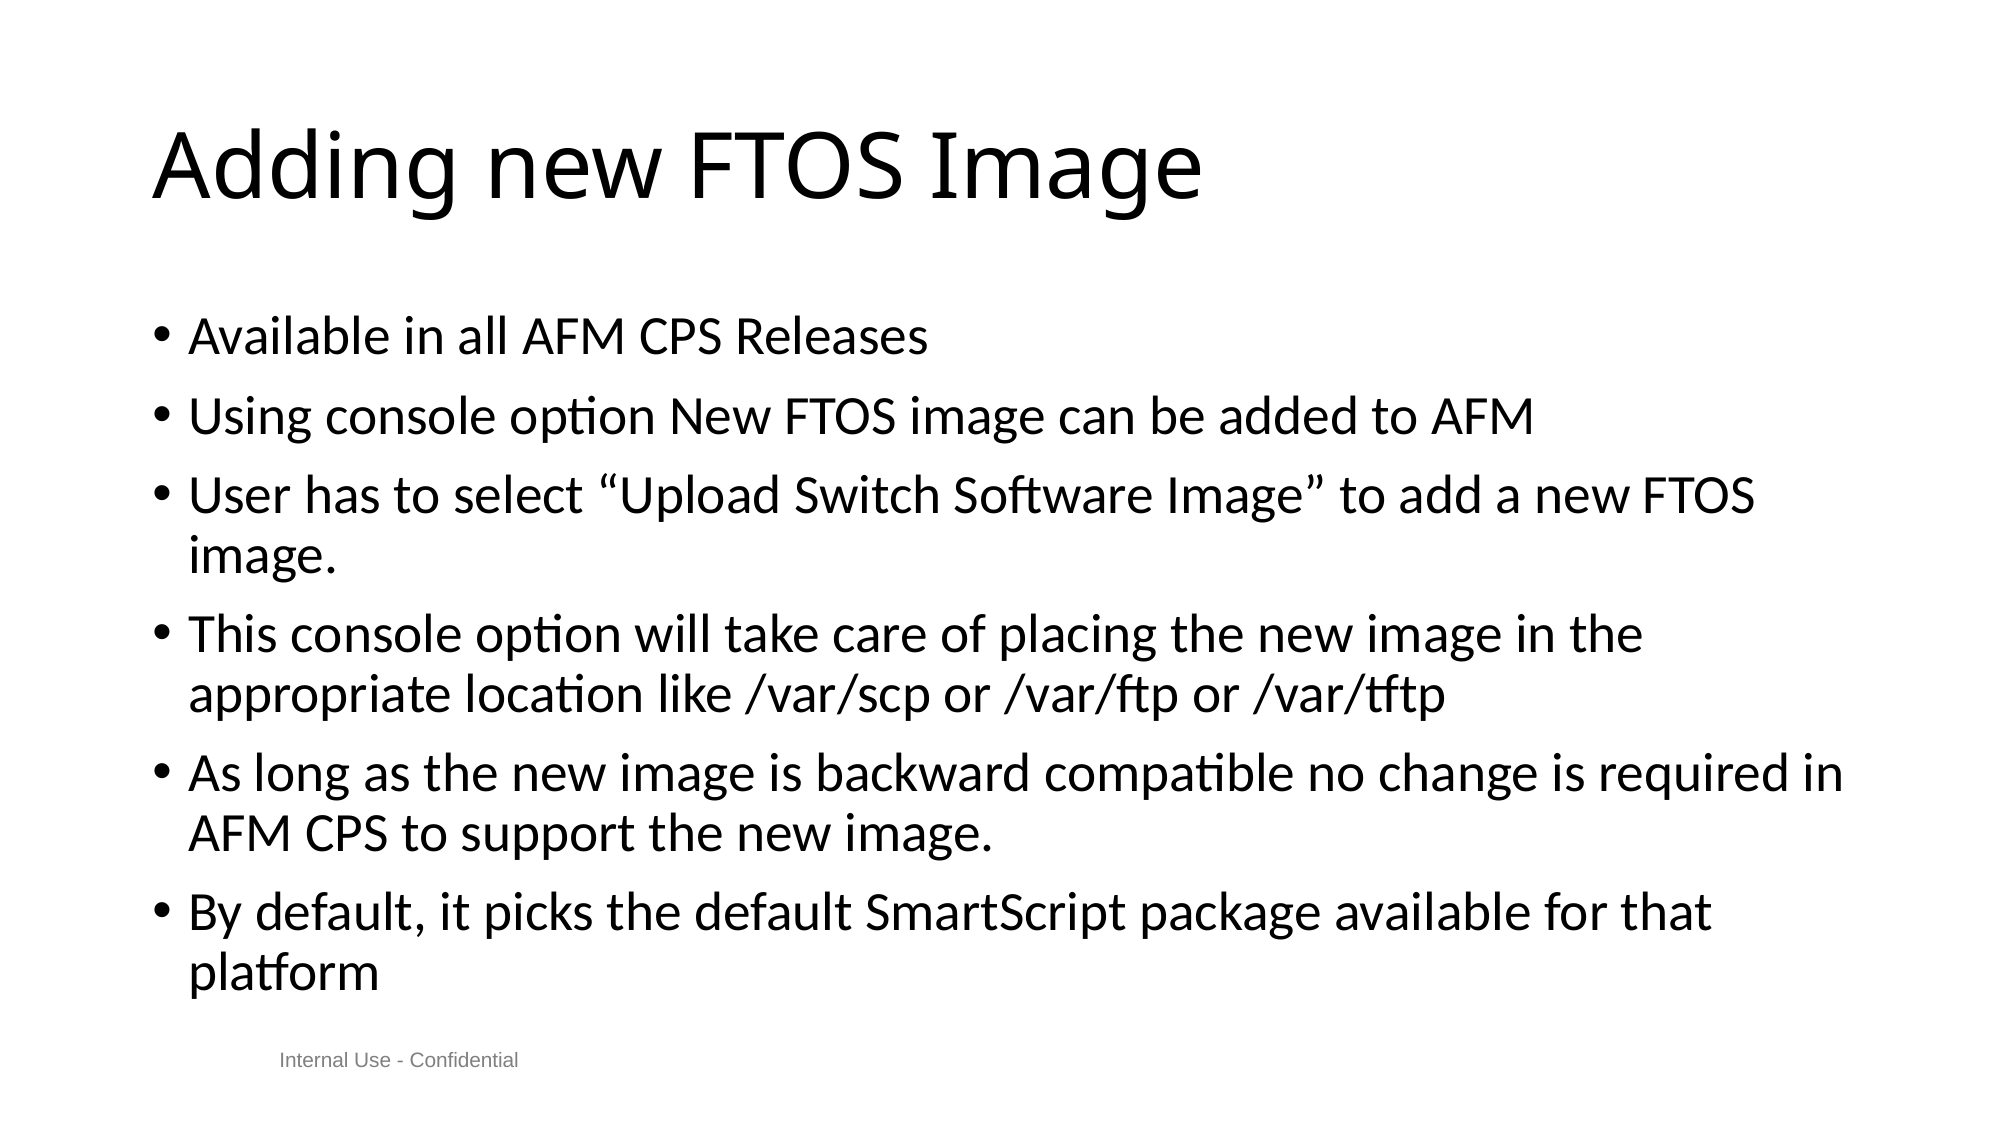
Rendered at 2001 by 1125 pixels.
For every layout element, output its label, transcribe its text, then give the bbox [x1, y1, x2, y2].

list Available in all AFM CPS Releases Using console option New FTOS image can be added to AFM User has to select “Upload Switch Software Image” to add a new FTOS image. This console option will take care of placing the new image in the appropriate location like /var/scp or /var/ftp or /var/tftp As long as the new image is backward compatible no change is required in AFM CPS to support the new image. By default, it picks the default SmartScript package available for that platform [137, 299, 1863, 1014]
title Adding new FTOS Image [137, 59, 1863, 278]
